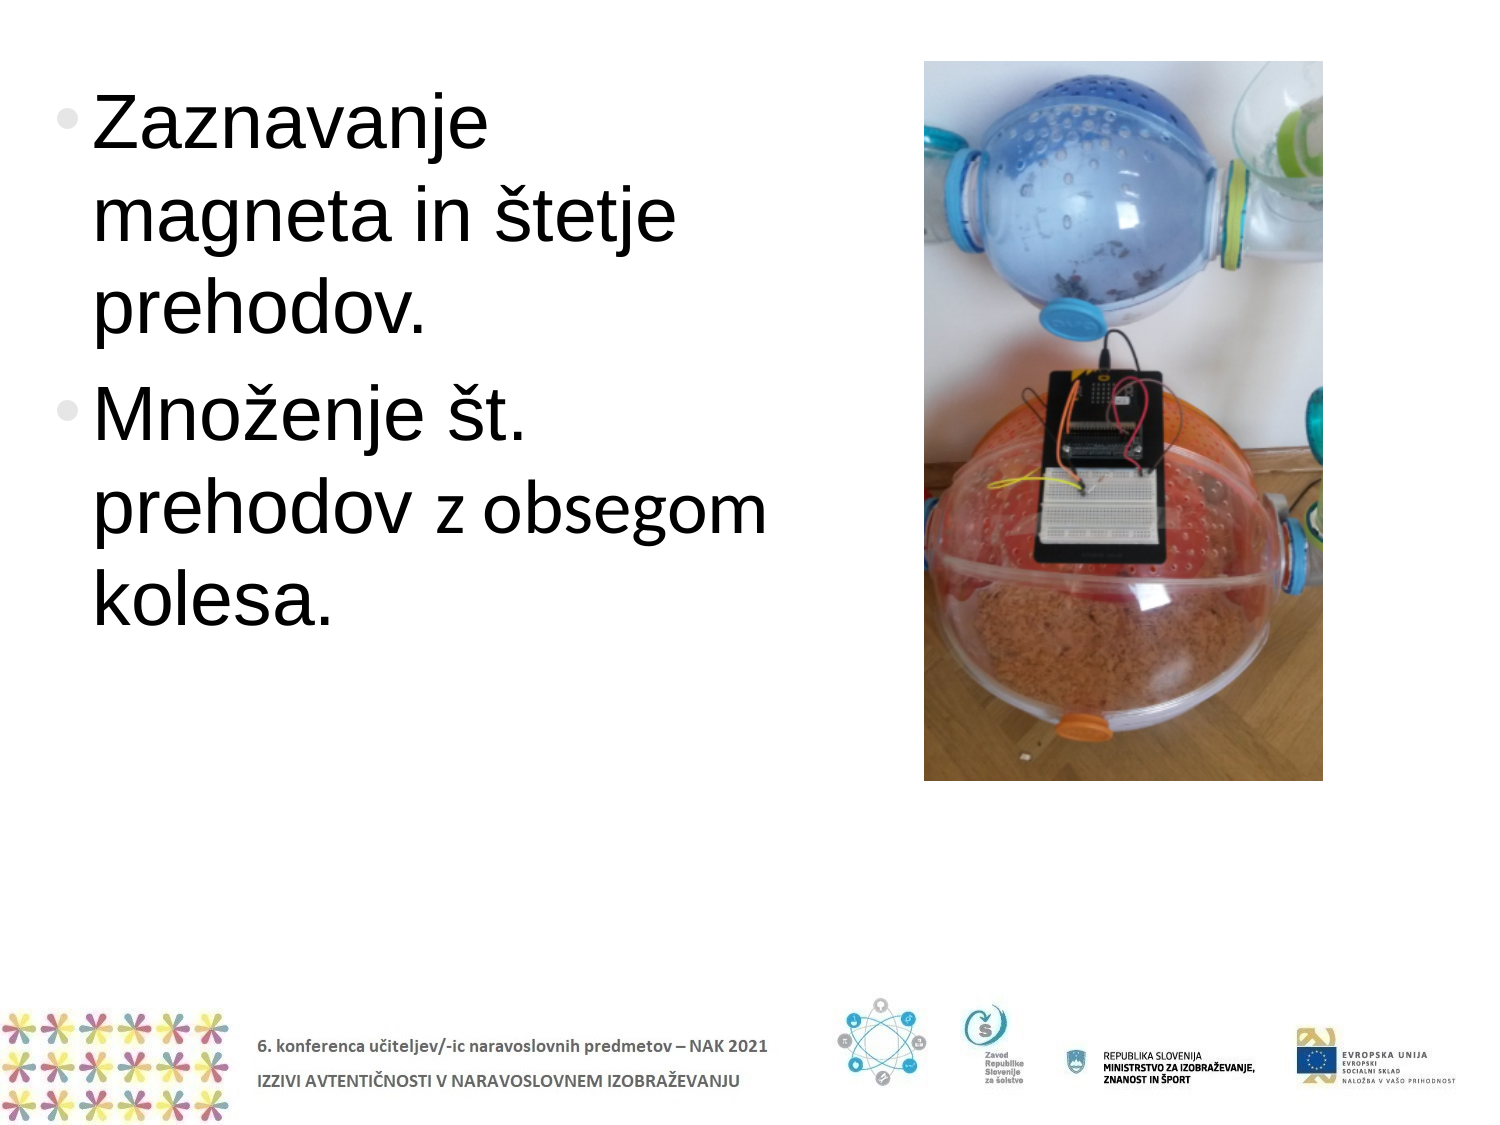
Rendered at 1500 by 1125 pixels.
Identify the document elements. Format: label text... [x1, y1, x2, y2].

list Zaznavanje magneta in štetje prehodov. Množenje št. prehodov z obsegom kolesa. [33, 61, 827, 752]
picture [0, 0, 1500, 1125]
